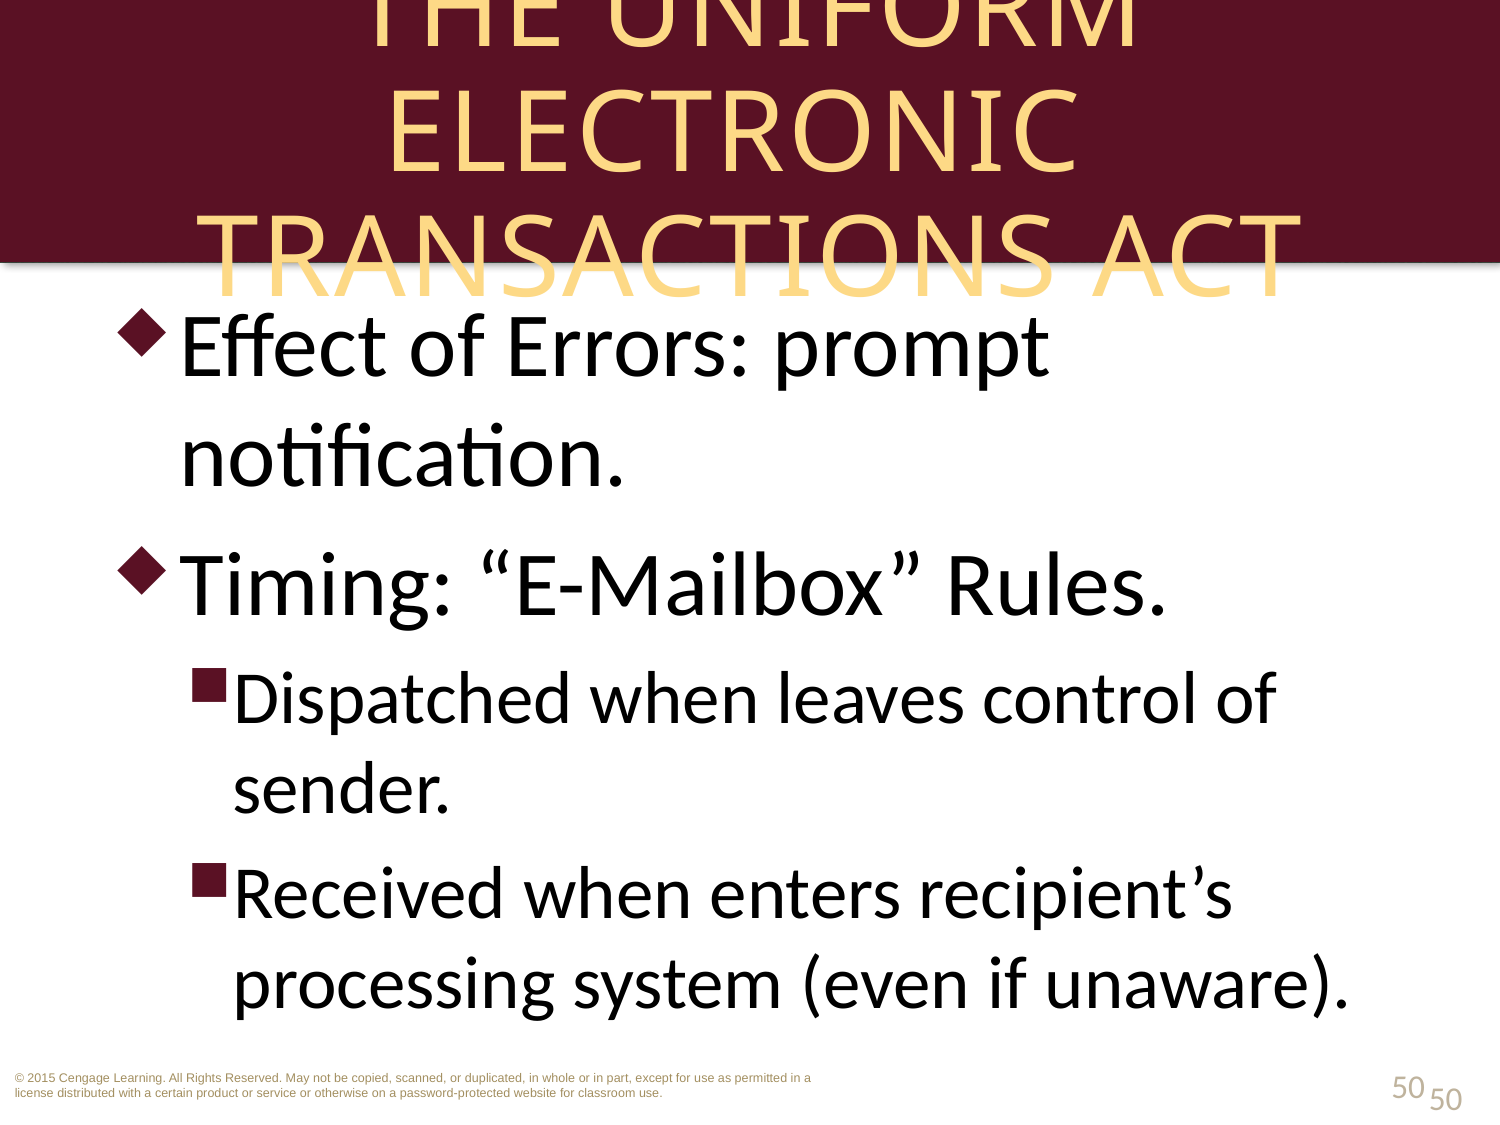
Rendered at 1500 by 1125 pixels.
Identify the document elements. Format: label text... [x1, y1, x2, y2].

slide_number 50 [1299, 1052, 1425, 1113]
slide_number 50 [1112, 1062, 1463, 1125]
title The Uniform Electronic Transactions Act [0, 0, 1500, 263]
list Effect of Errors: prompt notification. Timing: “E-Mailbox” Rules. Dispatched when leaves control of sender. Received when enters recipient’s processing system (even if unaware). [74, 277, 1500, 1051]
